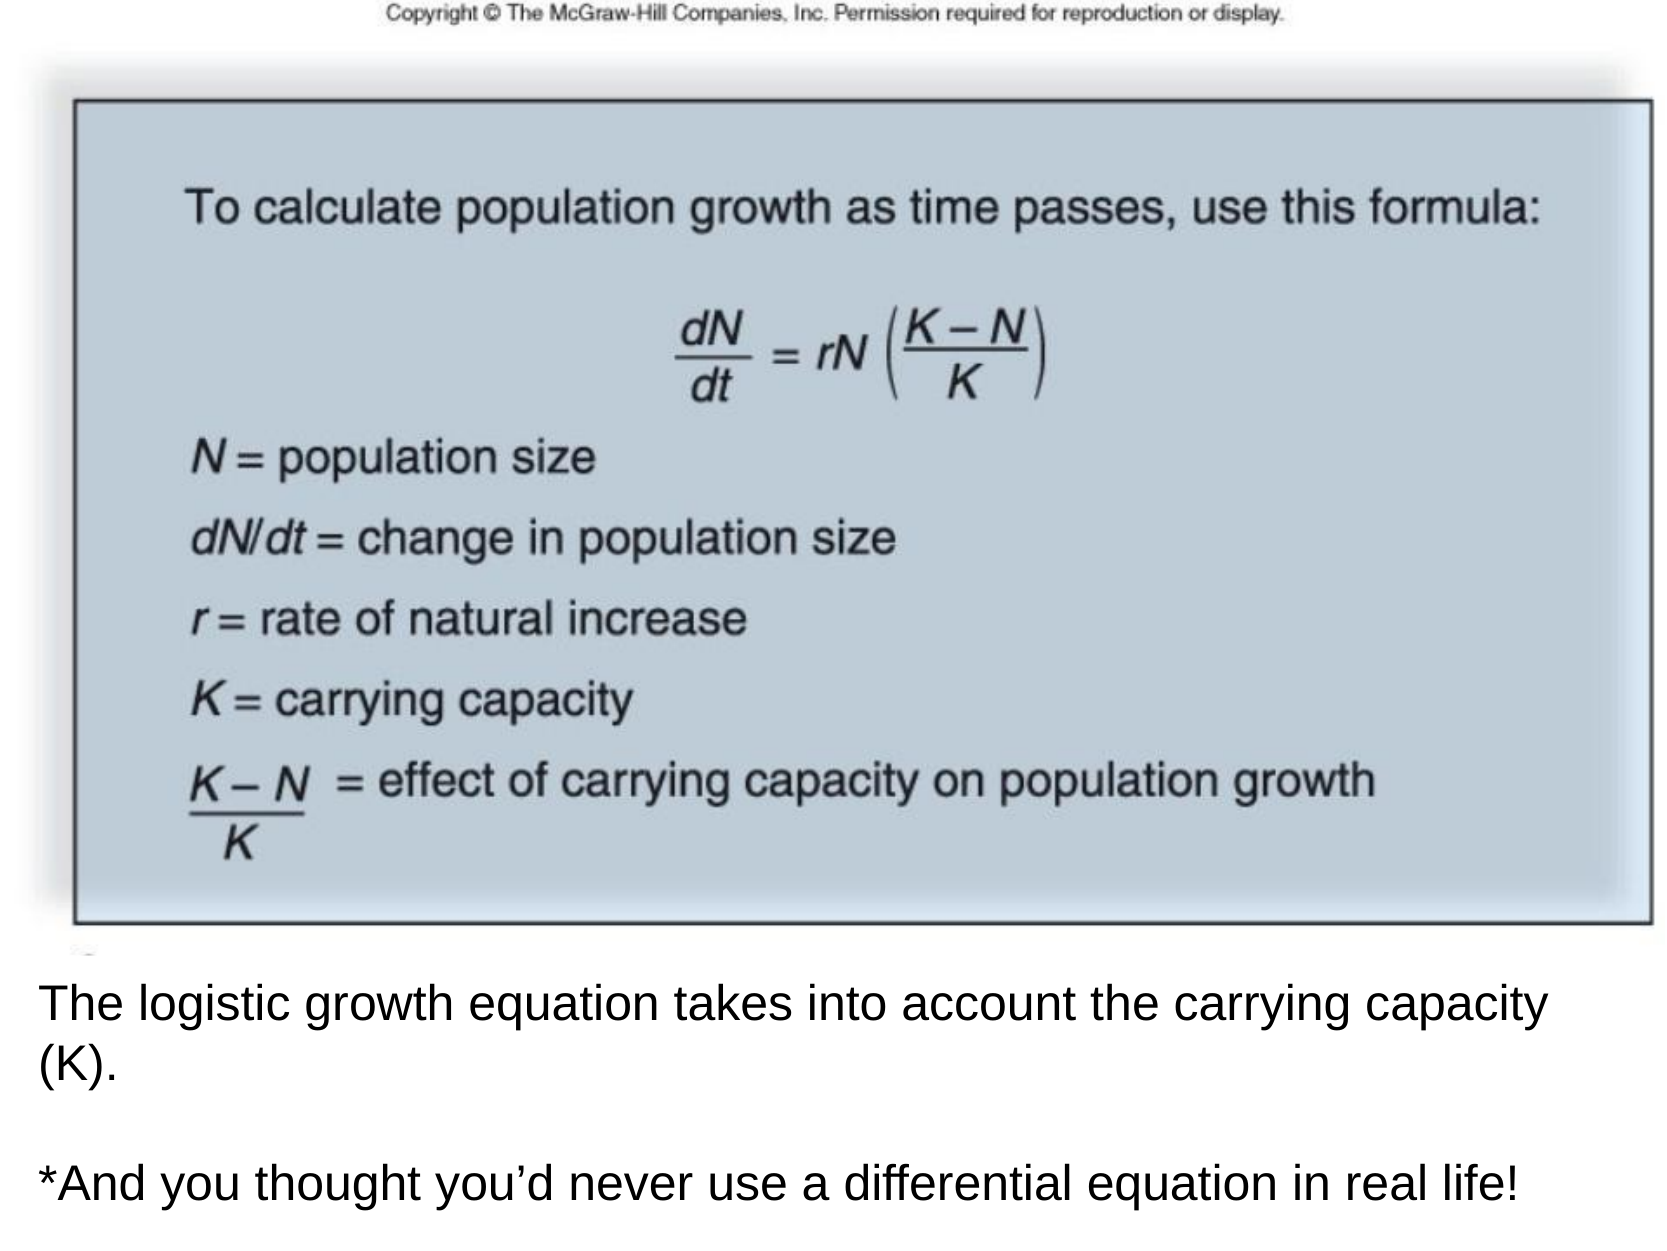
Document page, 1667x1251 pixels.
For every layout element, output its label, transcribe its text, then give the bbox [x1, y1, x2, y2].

picture [1, 0, 1666, 997]
text_box The logistic growth equation takes into account the carrying capacity (K). *And you thought you’d never use a differential equation in real life! [23, 1005, 1641, 1208]
